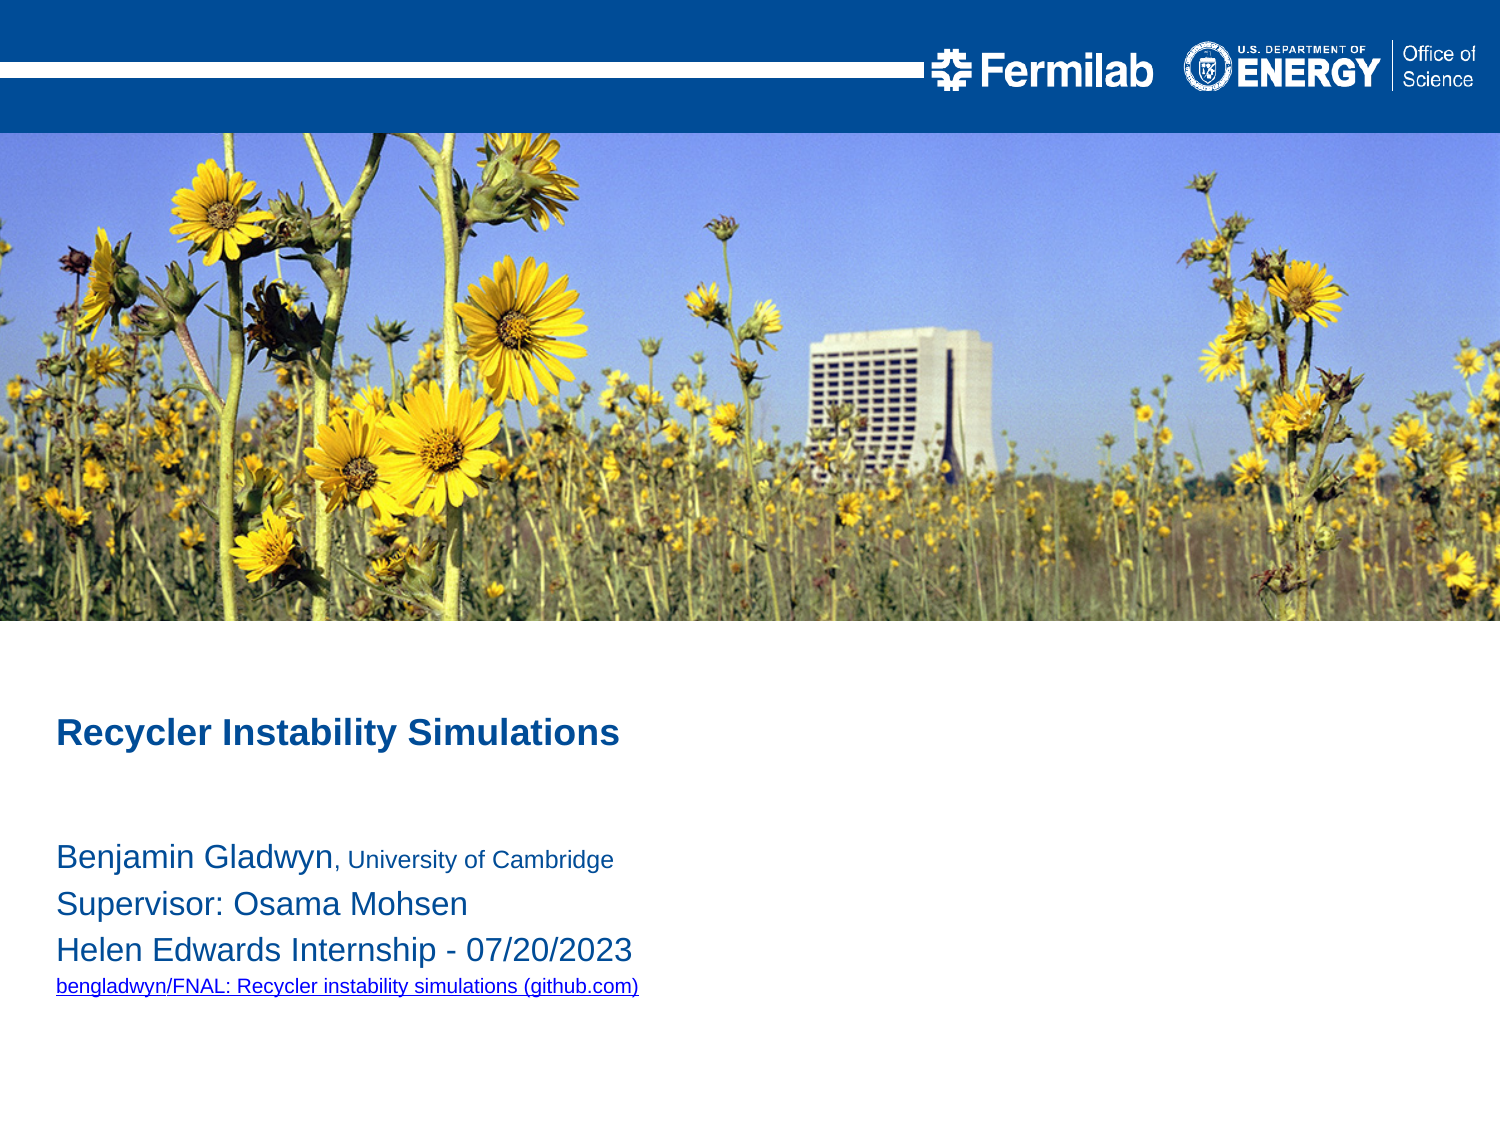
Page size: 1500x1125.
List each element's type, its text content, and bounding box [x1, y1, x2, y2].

picture [0, 133, 1500, 621]
list Benjamin Gladwyn, University of Cambridge Supervisor: Osama Mohsen Helen Edwards Internship - 07/20/2023 bengladwyn/FNAL: Recycler instability simulations (github.com) [56, 827, 1451, 1056]
list Recycler Instability Simulations [56, 648, 1451, 813]
